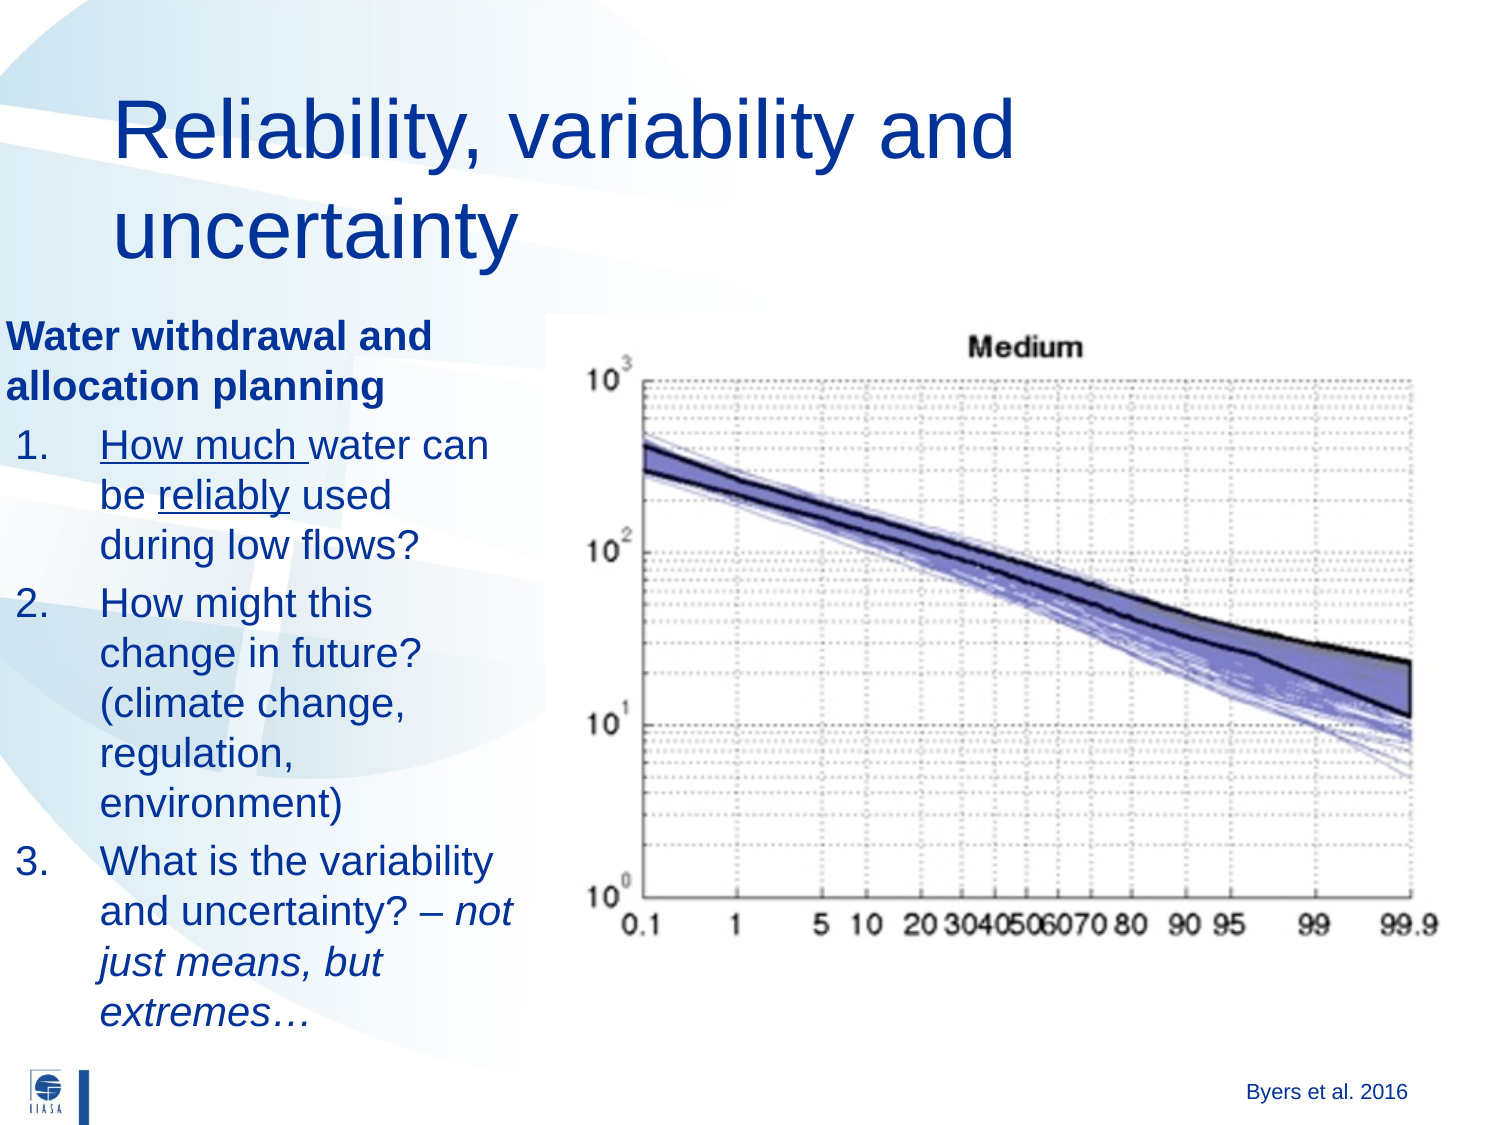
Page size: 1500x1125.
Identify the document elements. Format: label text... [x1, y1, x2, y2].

text_box Byers et al. 2016 [1210, 1070, 1424, 1112]
list Water withdrawal and allocation planning How much water can be reliably used during low flows? How might this change in future? (climate change, regulation, environment) What is the variability and uncertainty? – not just means, but extremes… [5, 308, 514, 1036]
title Reliability, variability and uncertainty [111, 74, 1425, 263]
picture [0, 0, 1500, 1125]
